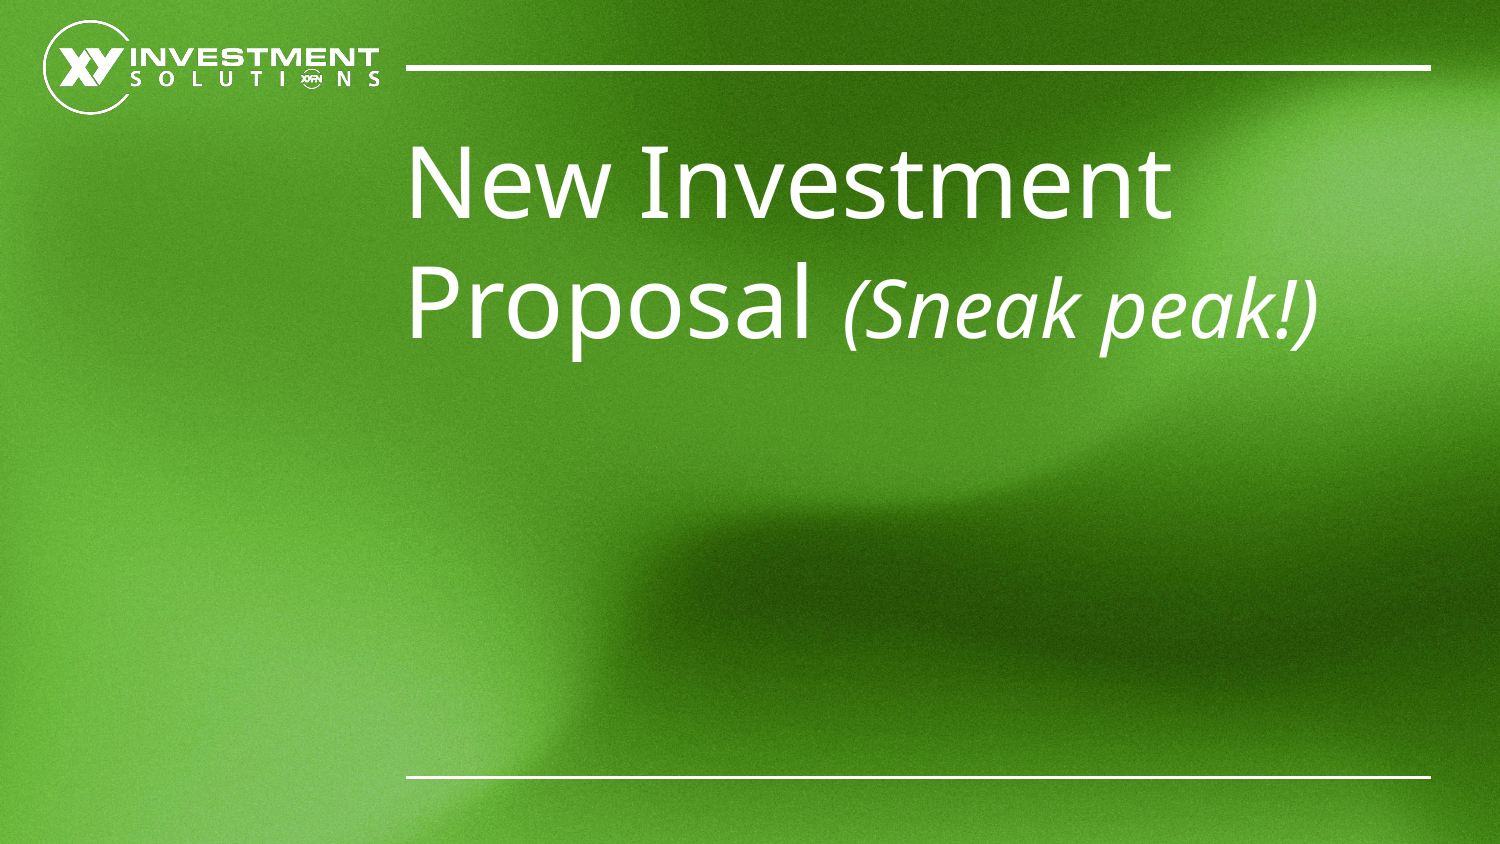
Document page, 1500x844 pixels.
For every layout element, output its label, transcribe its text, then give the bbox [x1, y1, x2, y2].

title New Investment Proposal (Sneak peak!) [389, 103, 1428, 357]
picture [0, 0, 1500, 844]
